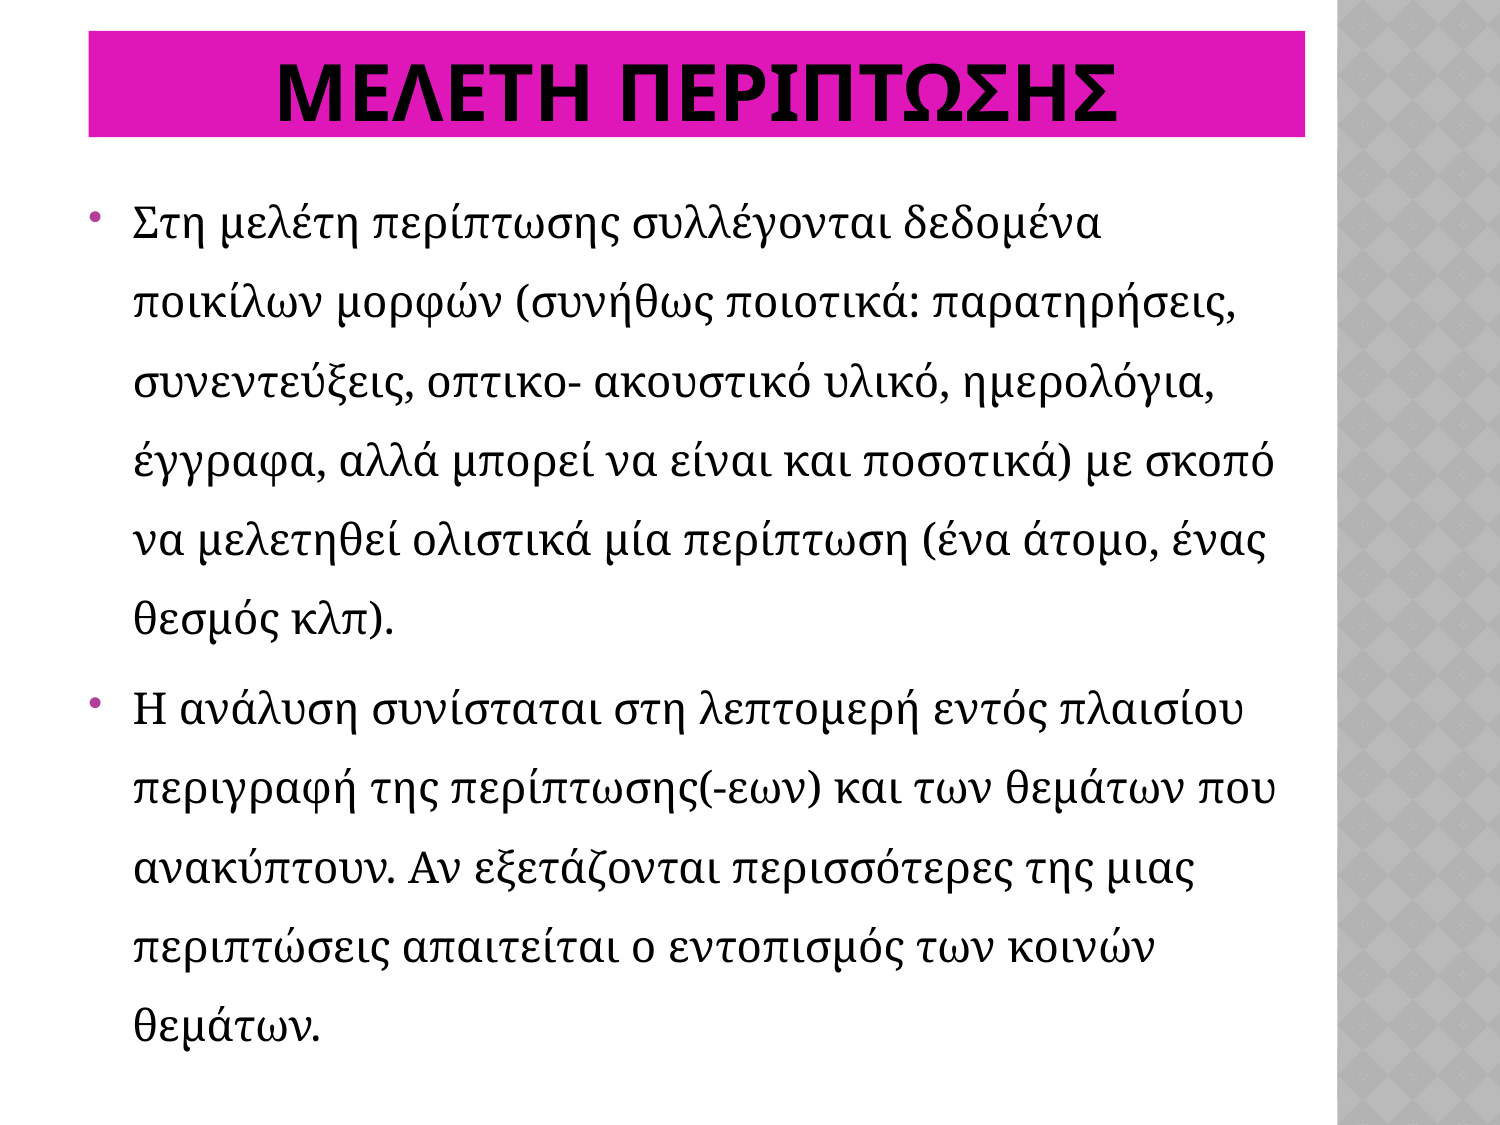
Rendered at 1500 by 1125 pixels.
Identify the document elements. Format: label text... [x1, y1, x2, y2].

title Μελετη περιπτωσησ [88, 30, 1306, 138]
list Στη µελέτη περίπτωσης συλλέγονται δεδομένα ποικίλων μορφών (συνήθως ποιοτικά: παρατηρήσεις, συνεντεύξεις, οπτικο- ακουστικό υλικό, ημερολόγια, έγγραφα, αλλά μπορεί να είναι και ποσοτικά) με σκοπό να μελετηθεί ολιστικά µία περίπτωση (ένα άτοµο, ένας θεσµός κλπ). Η ανάλυση συνίσταται στη λεπτομερή εντός πλαισίου περιγραφή της περίπτωσης(-εων) και των θεμάτων που ανακύπτουν. Αν εξετάζονται περισσότερες της μιας περιπτώσεις απαιτείται ο εντοπισμός των κοινών θεμάτων. [75, 160, 1317, 1059]
